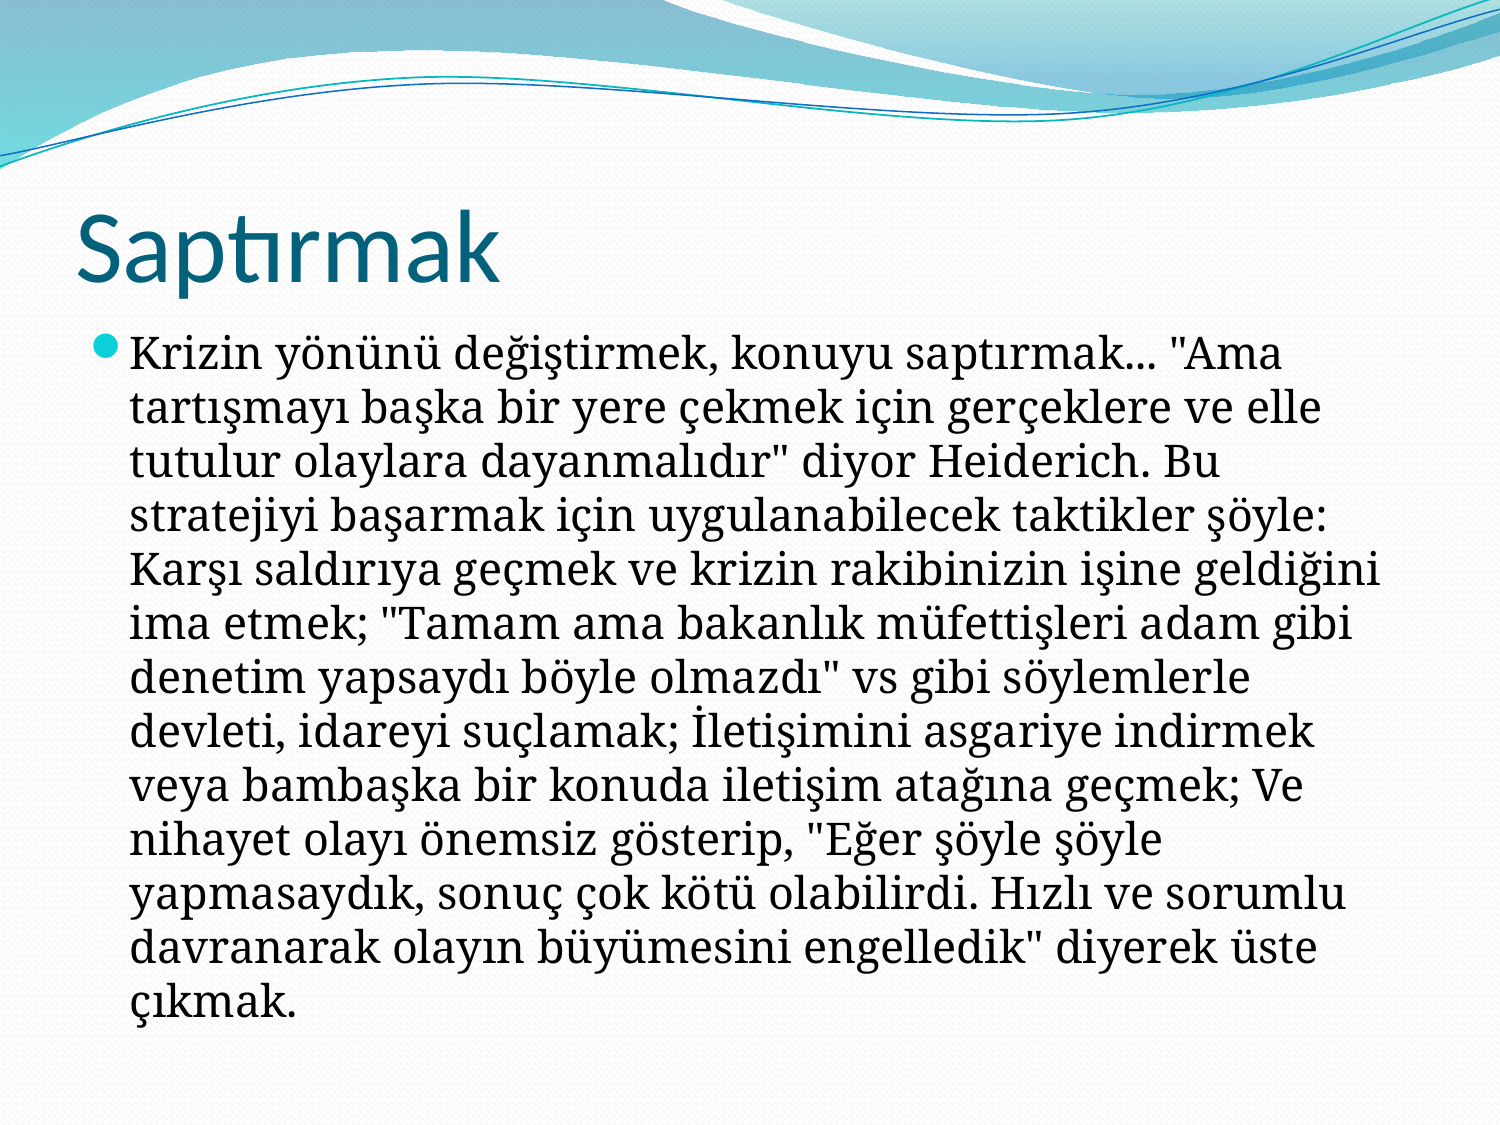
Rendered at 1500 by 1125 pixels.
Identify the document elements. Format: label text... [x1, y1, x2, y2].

list Krizin yönünü değiştirmek, konuyu saptırmak... "Ama tartışmayı başka bir yere çekmek için gerçeklere ve elle tutulur olaylara dayanmalıdır" diyor Heiderich. Bu stratejiyi başarmak için uygulanabilecek taktikler şöyle: Karşı saldırıya geçmek ve krizin rakibinizin işine geldiğini ima etmek; "Tamam ama bakanlık müfettişleri adam gibi denetim yapsaydı böyle olmazdı" vs gibi söylemlerle devleti, idareyi suçlamak; İletişimini asgariye indirmek veya bambaşka bir konuda iletişim atağına geçmek; Ve nihayet olayı önemsiz gösterip, "Eğer şöyle şöyle yapmasaydık, sonuç çok kötü olabilirdi. Hızlı ve sorumlu davranarak olayın büyümesini engelledik" diyerek üste çıkmak. [75, 317, 1425, 1038]
title Saptırmak [75, 115, 1425, 303]
